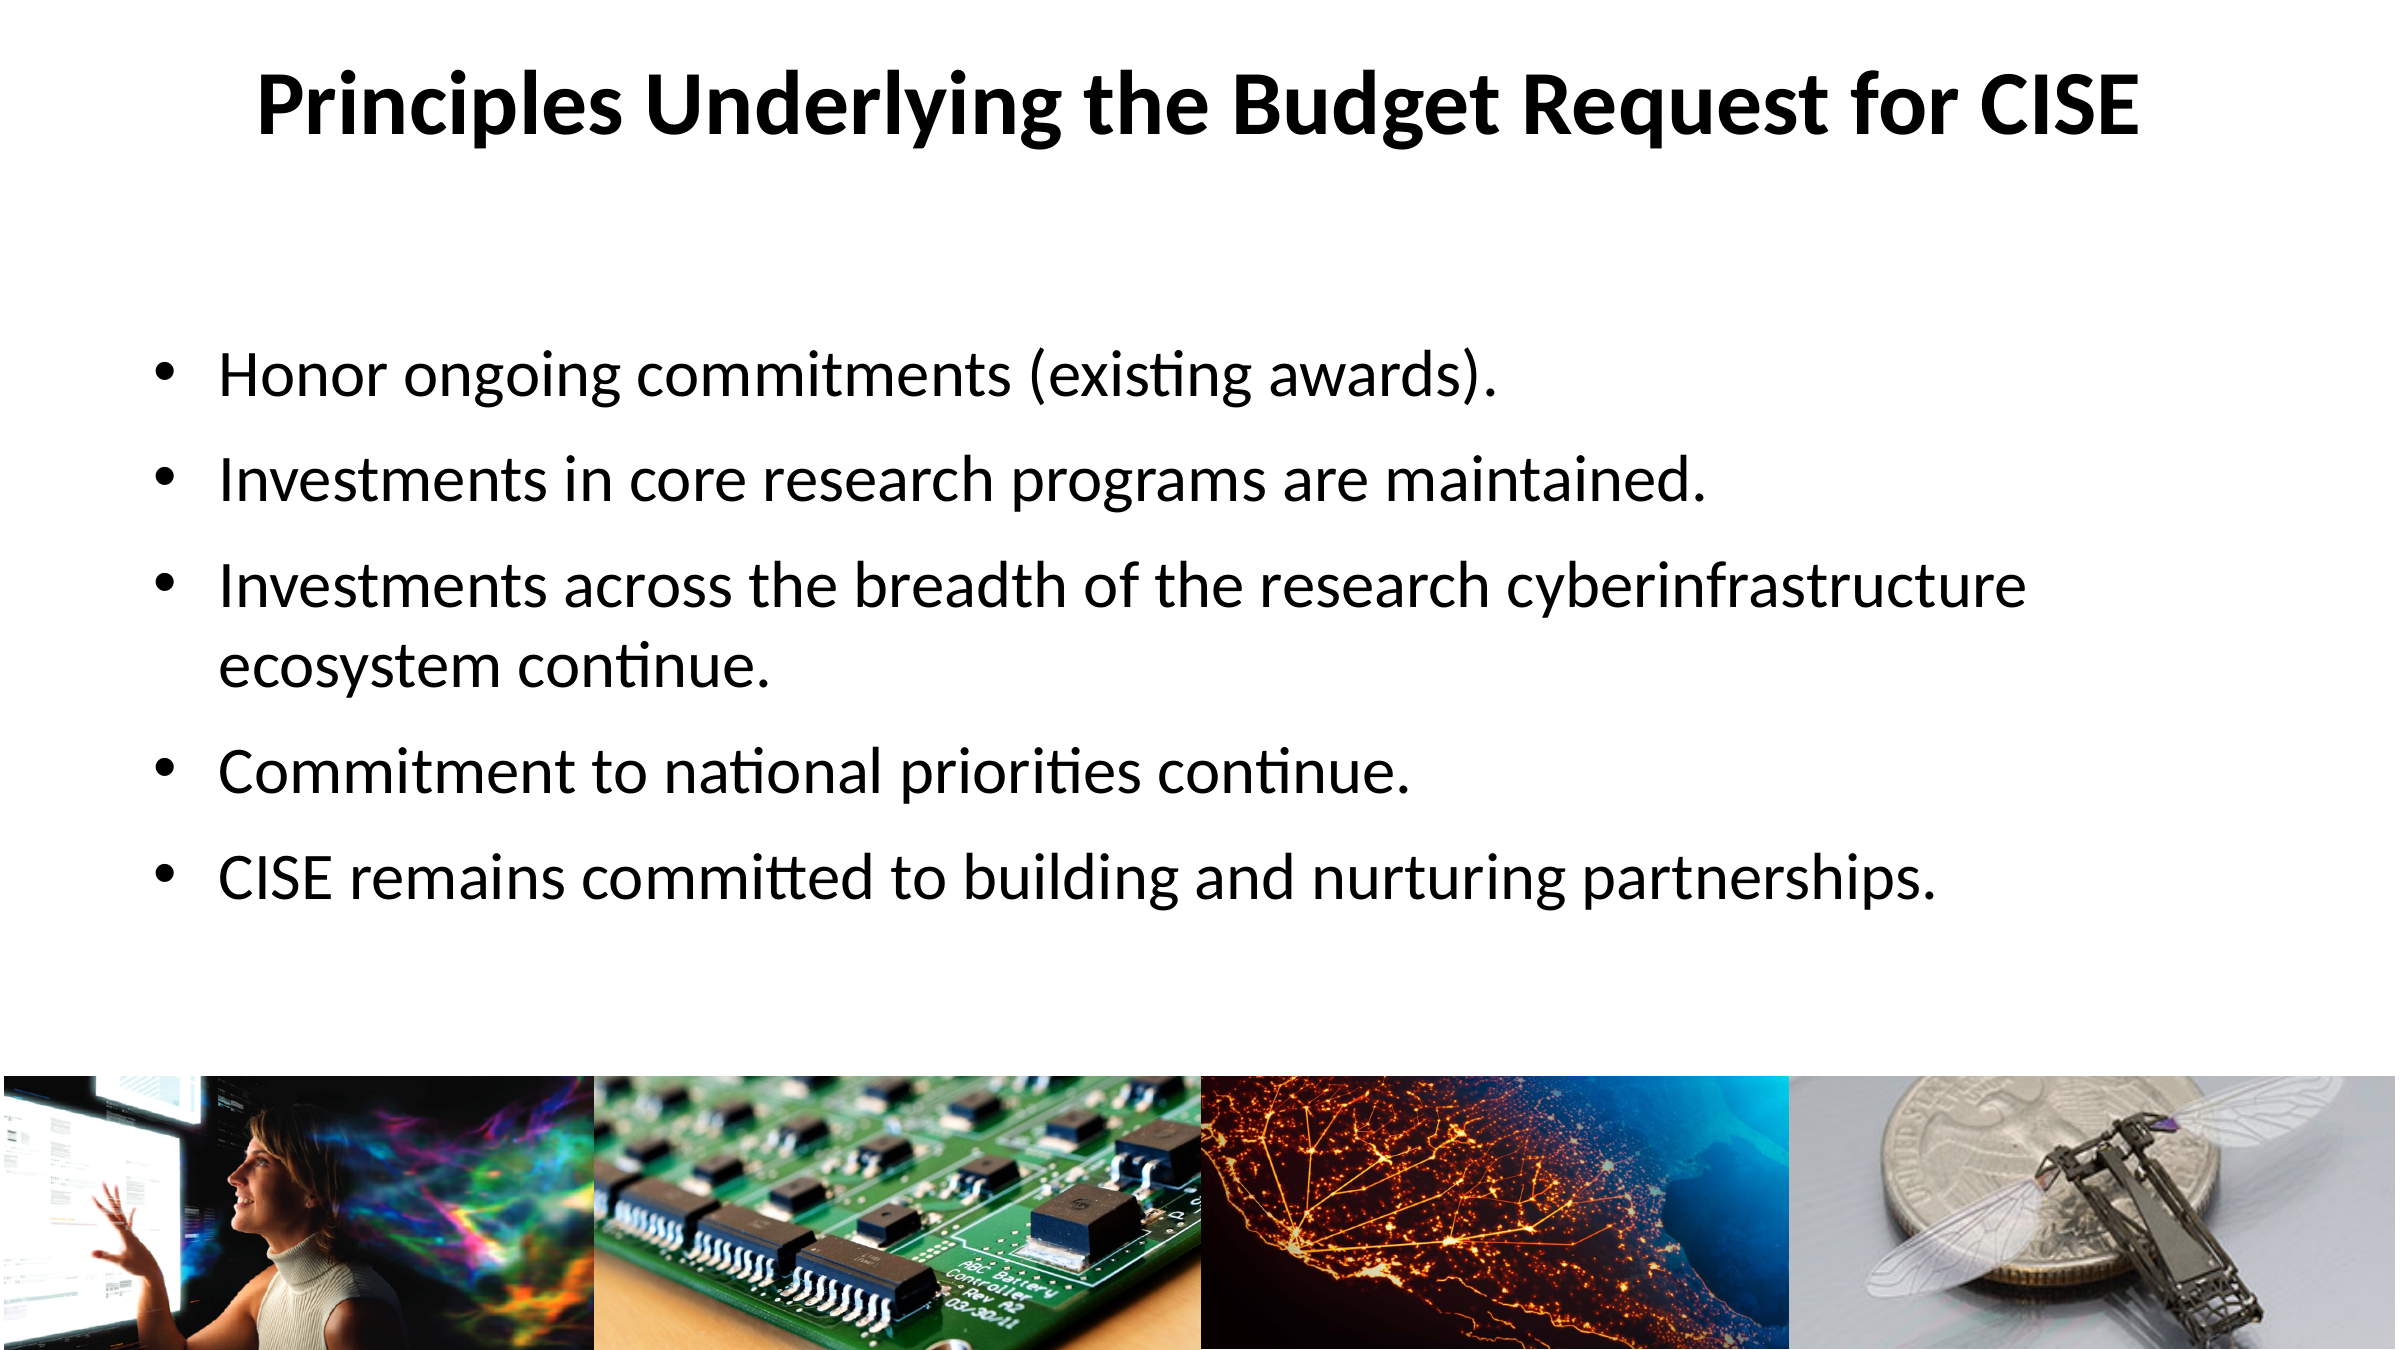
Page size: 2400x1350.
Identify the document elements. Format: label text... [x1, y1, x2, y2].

list Honor ongoing commitments (existing awards). Investments in core research programs are maintained. Investments across the breadth of the research cyberinfrastructure ecosystem continue. Commitment to national priorities continue. CISE remains committed to building and nurturing partnerships. [138, 322, 2262, 1030]
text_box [4, 1076, 2396, 1350]
title Principles Underlying the Budget Request for CISE [60, 0, 2340, 211]
